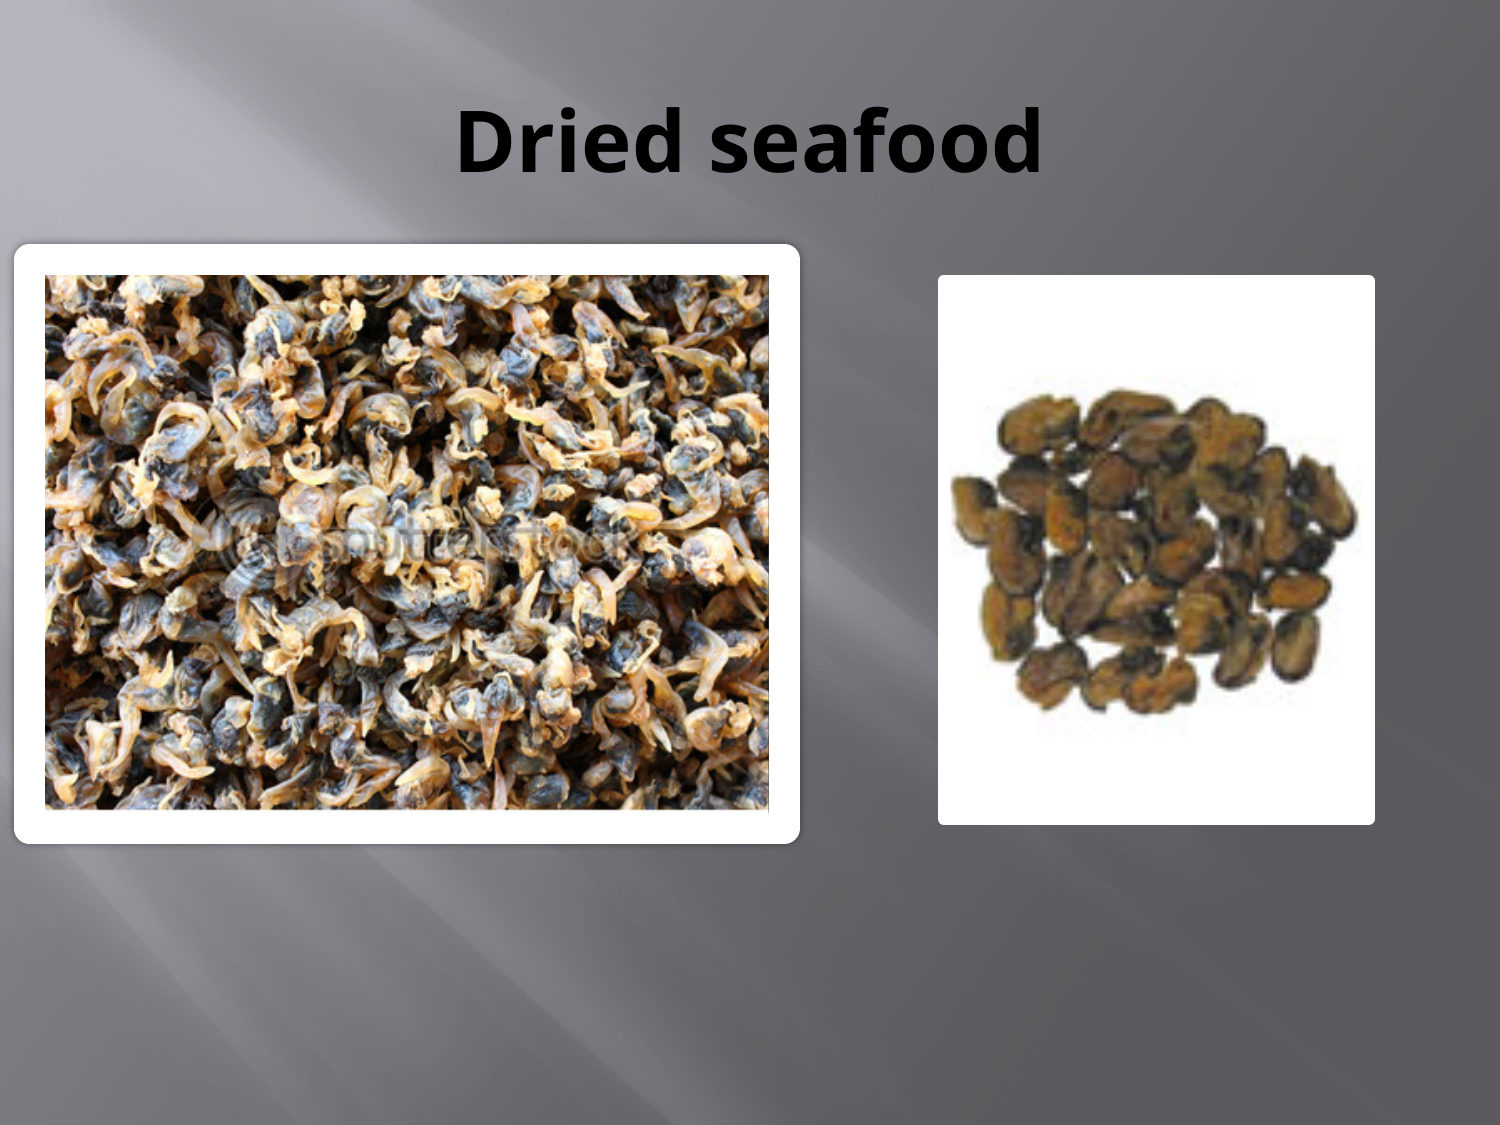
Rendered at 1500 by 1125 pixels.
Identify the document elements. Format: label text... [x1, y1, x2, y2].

title Dried seafood [75, 45, 1425, 233]
picture [949, 287, 1363, 813]
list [44, 274, 769, 813]
